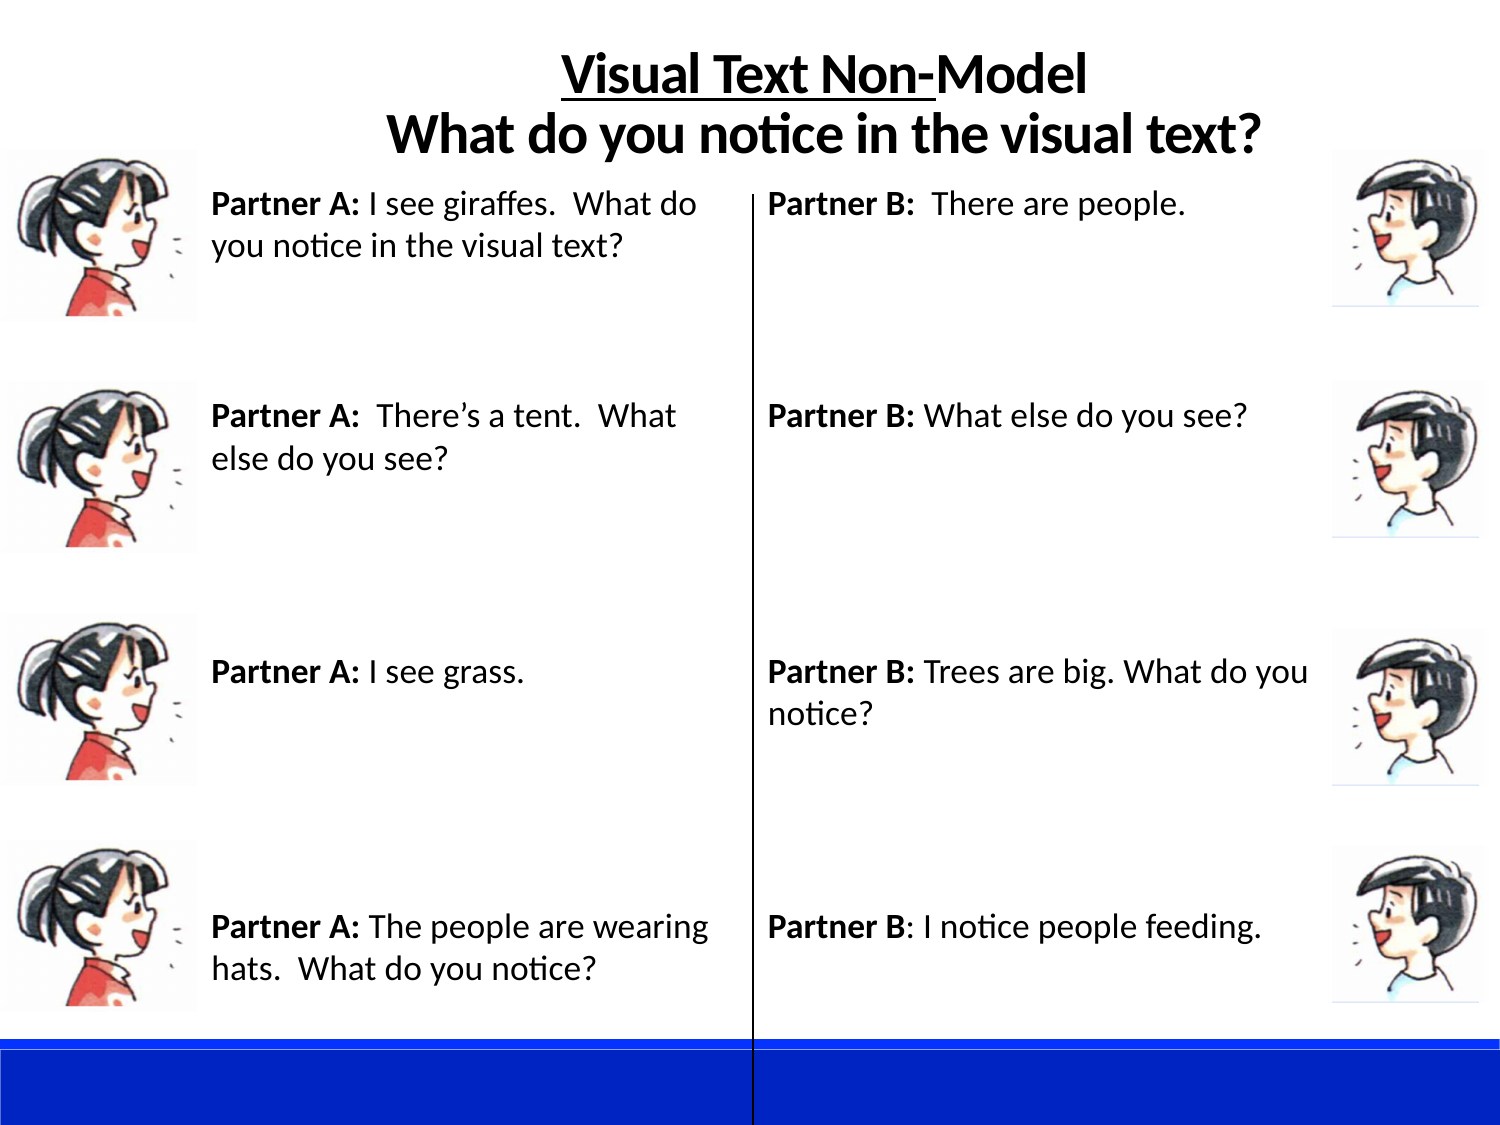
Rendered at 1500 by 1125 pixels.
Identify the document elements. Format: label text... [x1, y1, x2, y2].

title Visual Text Non-Model What do you notice in the visual text? [150, 8, 1500, 173]
picture [0, 380, 198, 554]
picture [0, 148, 198, 322]
picture [1332, 845, 1489, 1004]
picture [0, 838, 198, 1012]
picture [1332, 380, 1489, 539]
picture [1332, 148, 1489, 307]
text_box Partner A: I see giraffes. What do you notice in the visual text? Partner A: There’s a tent. What else do you see? Partner A: I see grass. Partner A: The people are wearing hats. What do you notice? [196, 173, 753, 996]
picture [0, 612, 198, 786]
text_box Partner B: There are people. Partner B: What else do you see? Partner B: Trees are big. What do you notice? Partner B: I notice people feeding. [753, 173, 1347, 953]
picture [1332, 627, 1489, 786]
